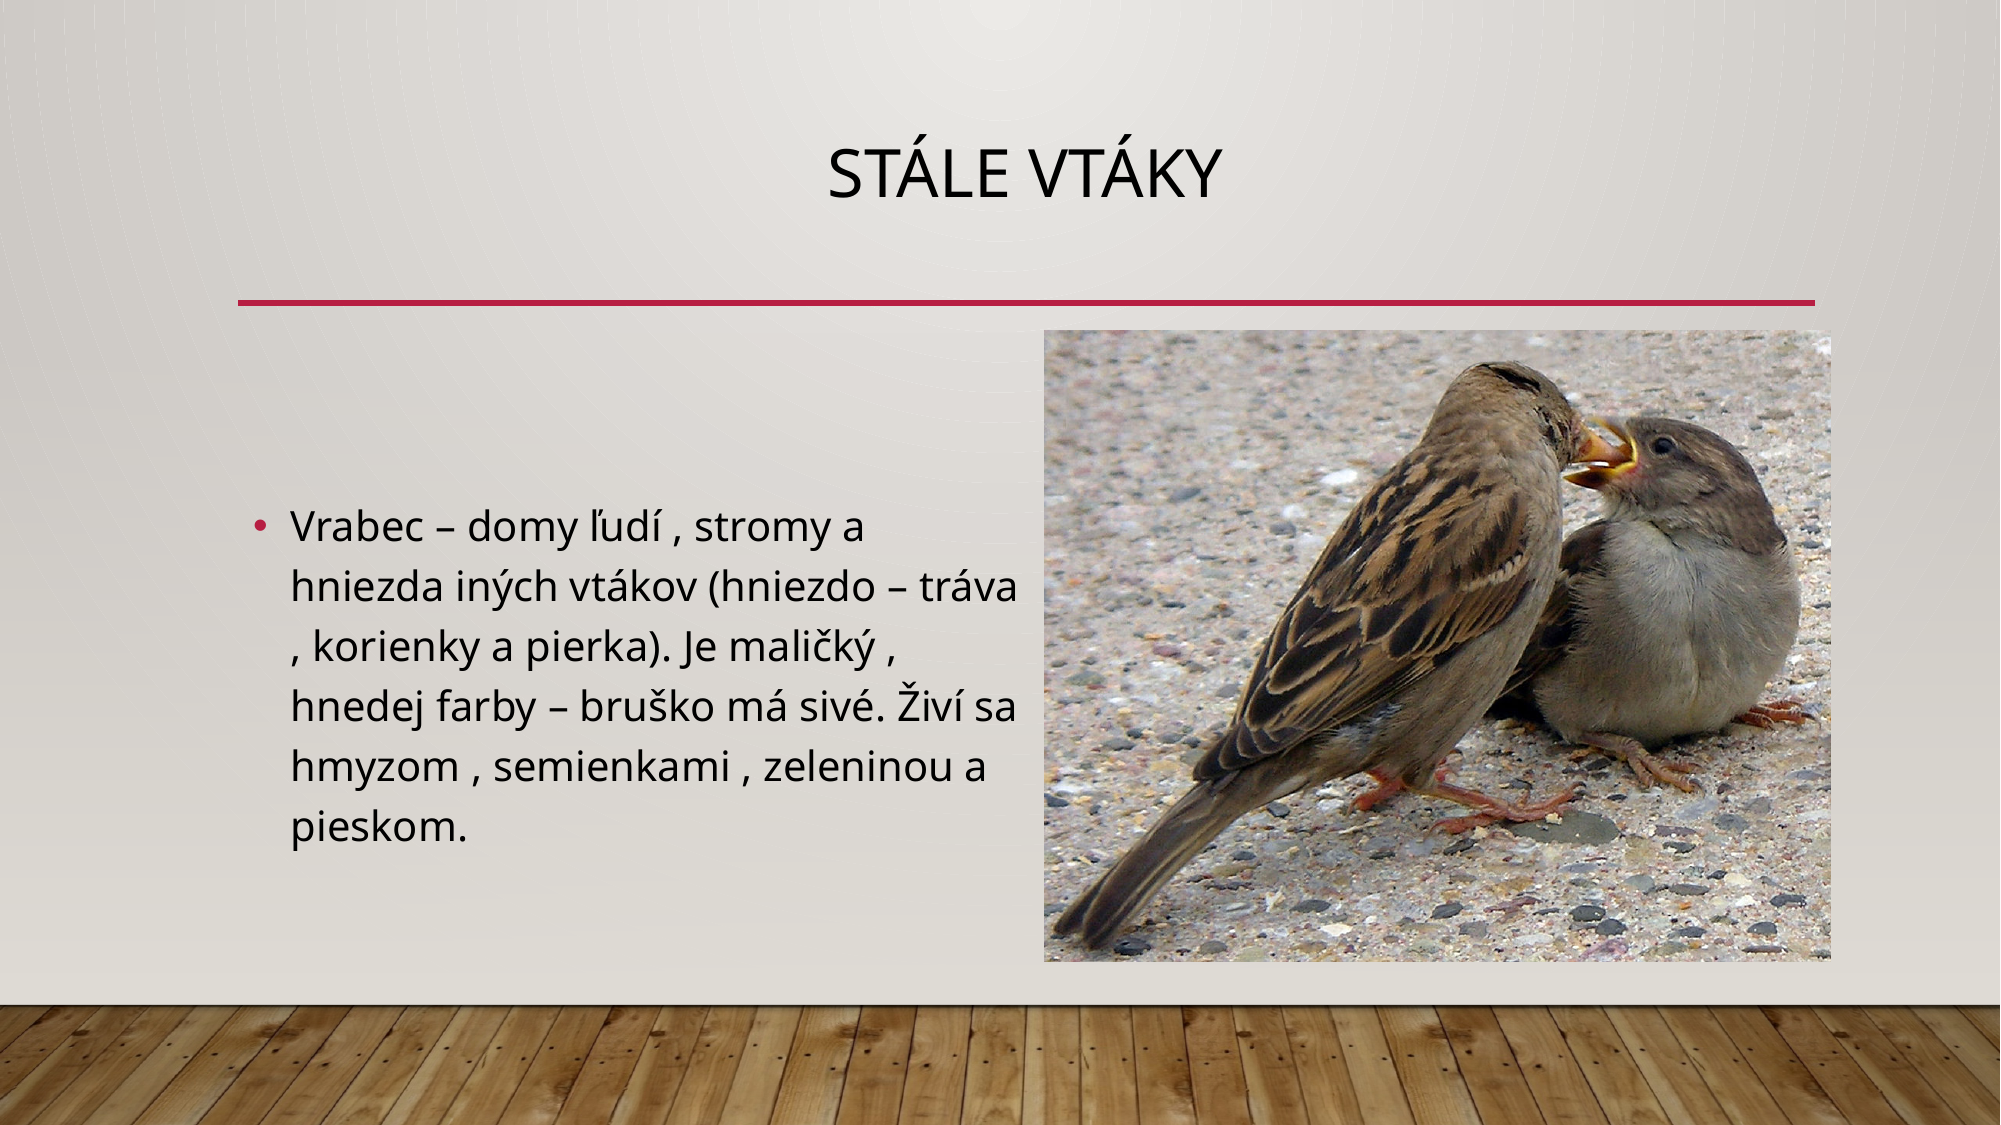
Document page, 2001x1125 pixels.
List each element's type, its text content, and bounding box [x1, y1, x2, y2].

picture [0, 1005, 2000, 1125]
title Stále vtáky [238, 131, 1814, 305]
list Vrabec – domy ľudí , stromy a hniezda iných vtákov (hniezdo – tráva , korienky a pierka). Je maličký , hnedej farby – bruško má sivé. Živí sa hmyzom , semienkami , zeleninou a pieskom. [238, 330, 1044, 897]
picture [1044, 330, 1831, 963]
